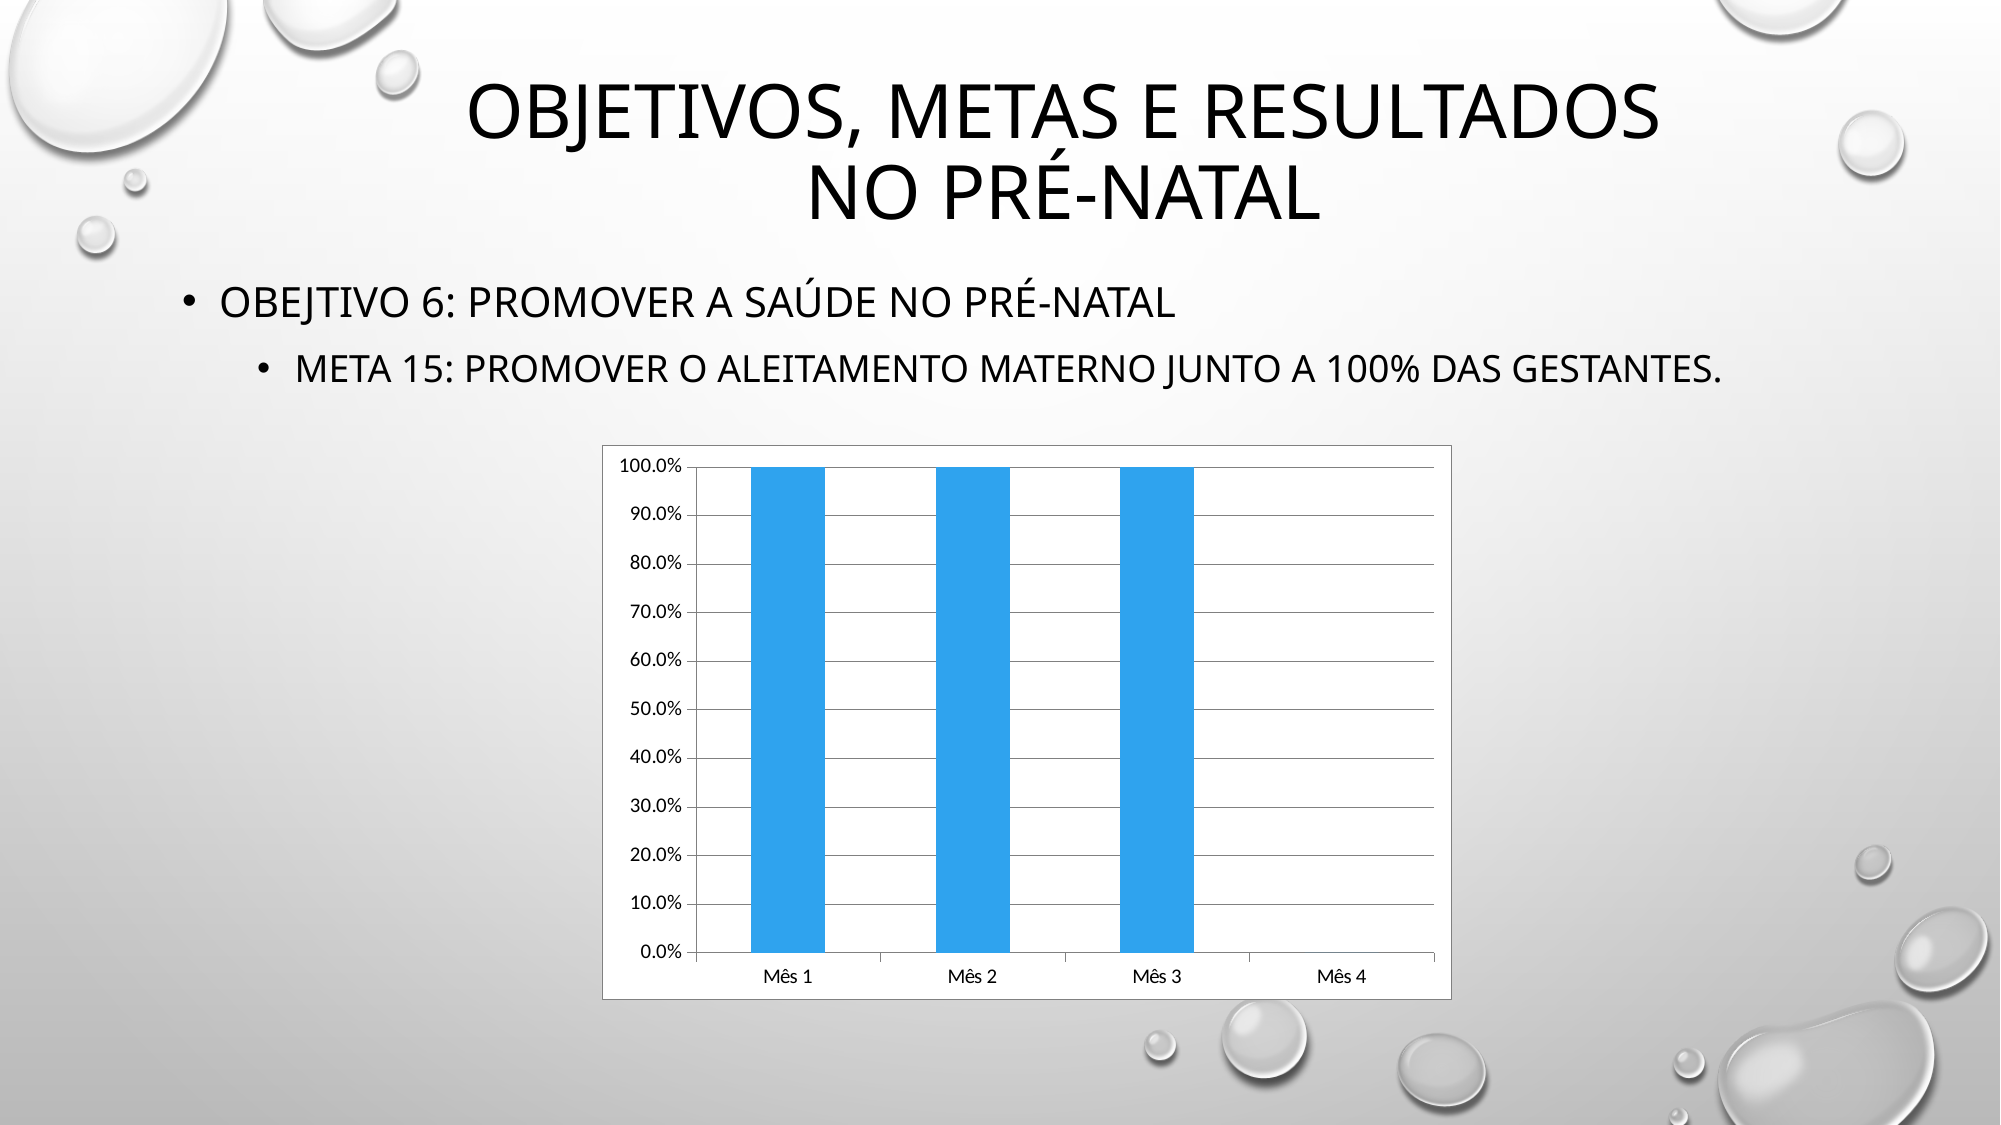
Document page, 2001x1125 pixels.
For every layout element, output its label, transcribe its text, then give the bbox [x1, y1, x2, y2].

list OBEJTIVO 6: Promover a saúde no pré-natal Meta 15: Promover o aleitamento materno junto a 100% das gestantes. [167, 257, 1868, 820]
title OBJETIVOS, METAS E RESULTADOS NO PRÉ-NATAL [213, 23, 1914, 286]
chart [601, 445, 1452, 1000]
picture [0, 0, 2000, 1125]
